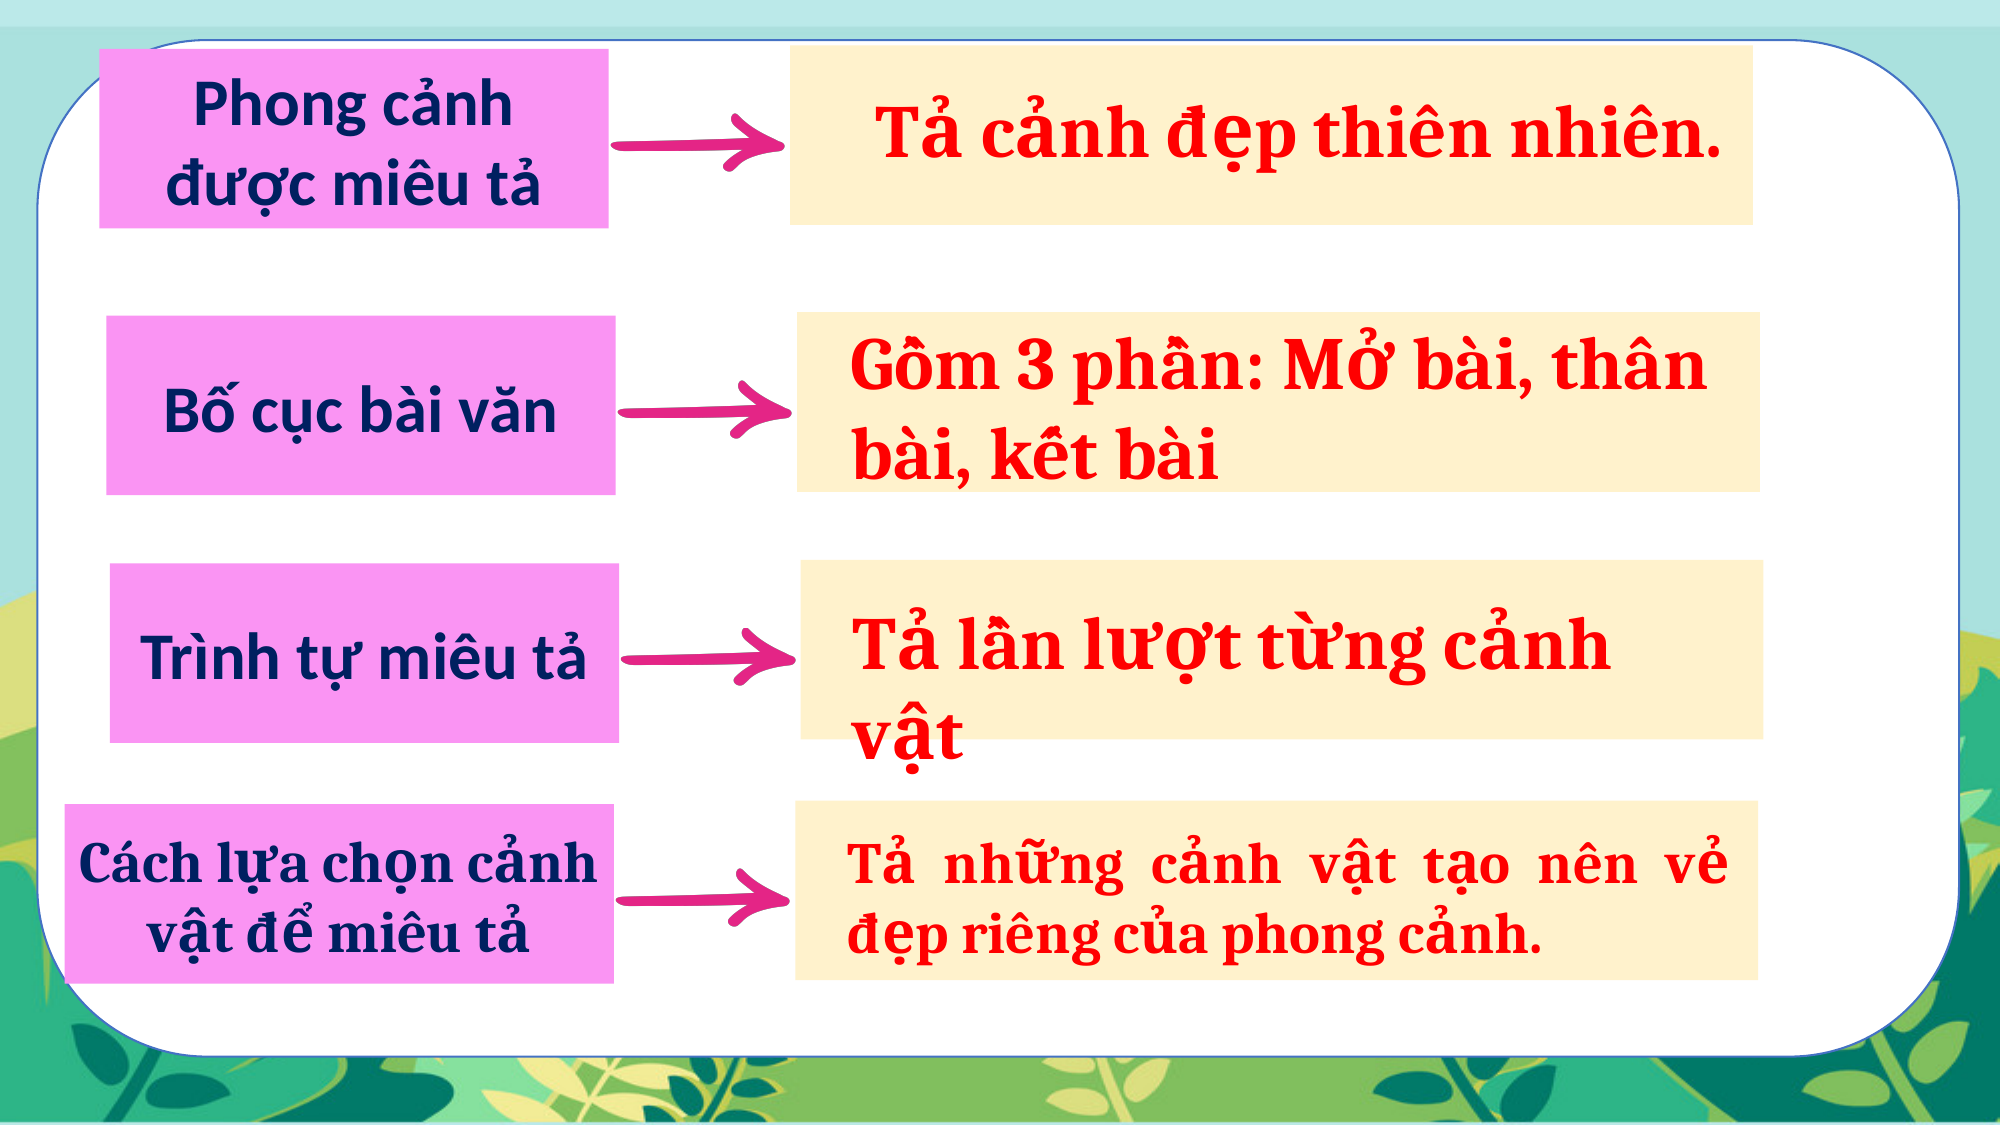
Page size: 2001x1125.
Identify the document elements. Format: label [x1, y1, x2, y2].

picture [0, 0, 2000, 1125]
text_box [790, 45, 1757, 225]
text_box [800, 559, 1764, 740]
text_box [797, 306, 1760, 504]
text_box [795, 800, 1759, 981]
